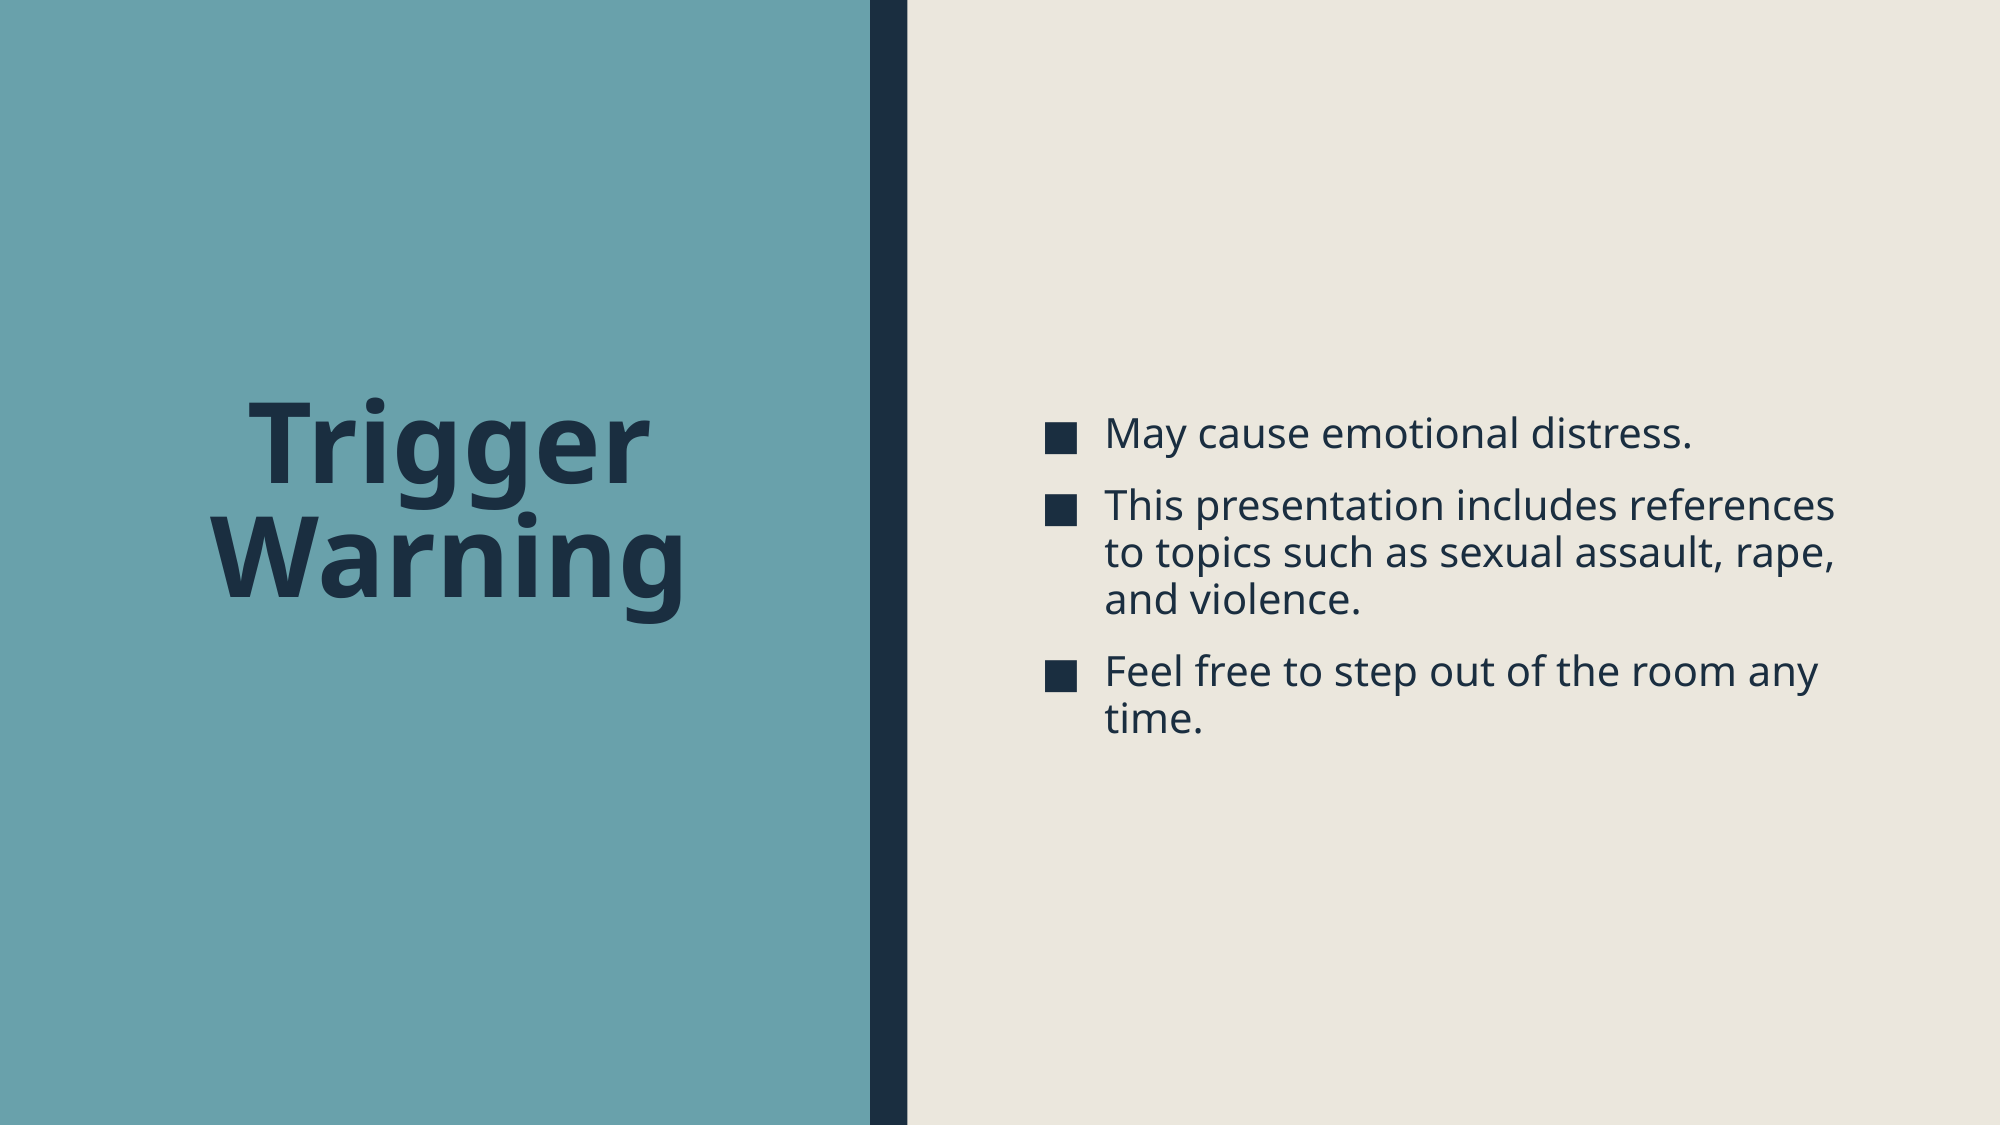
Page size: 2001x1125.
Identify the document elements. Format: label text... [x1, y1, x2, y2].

list May cause emotional distress. This presentation includes references to topics such as sexual assault, rape, and violence. Feel free to step out of the room any time. [1026, 112, 1882, 962]
title Trigger Warning [133, 385, 767, 740]
